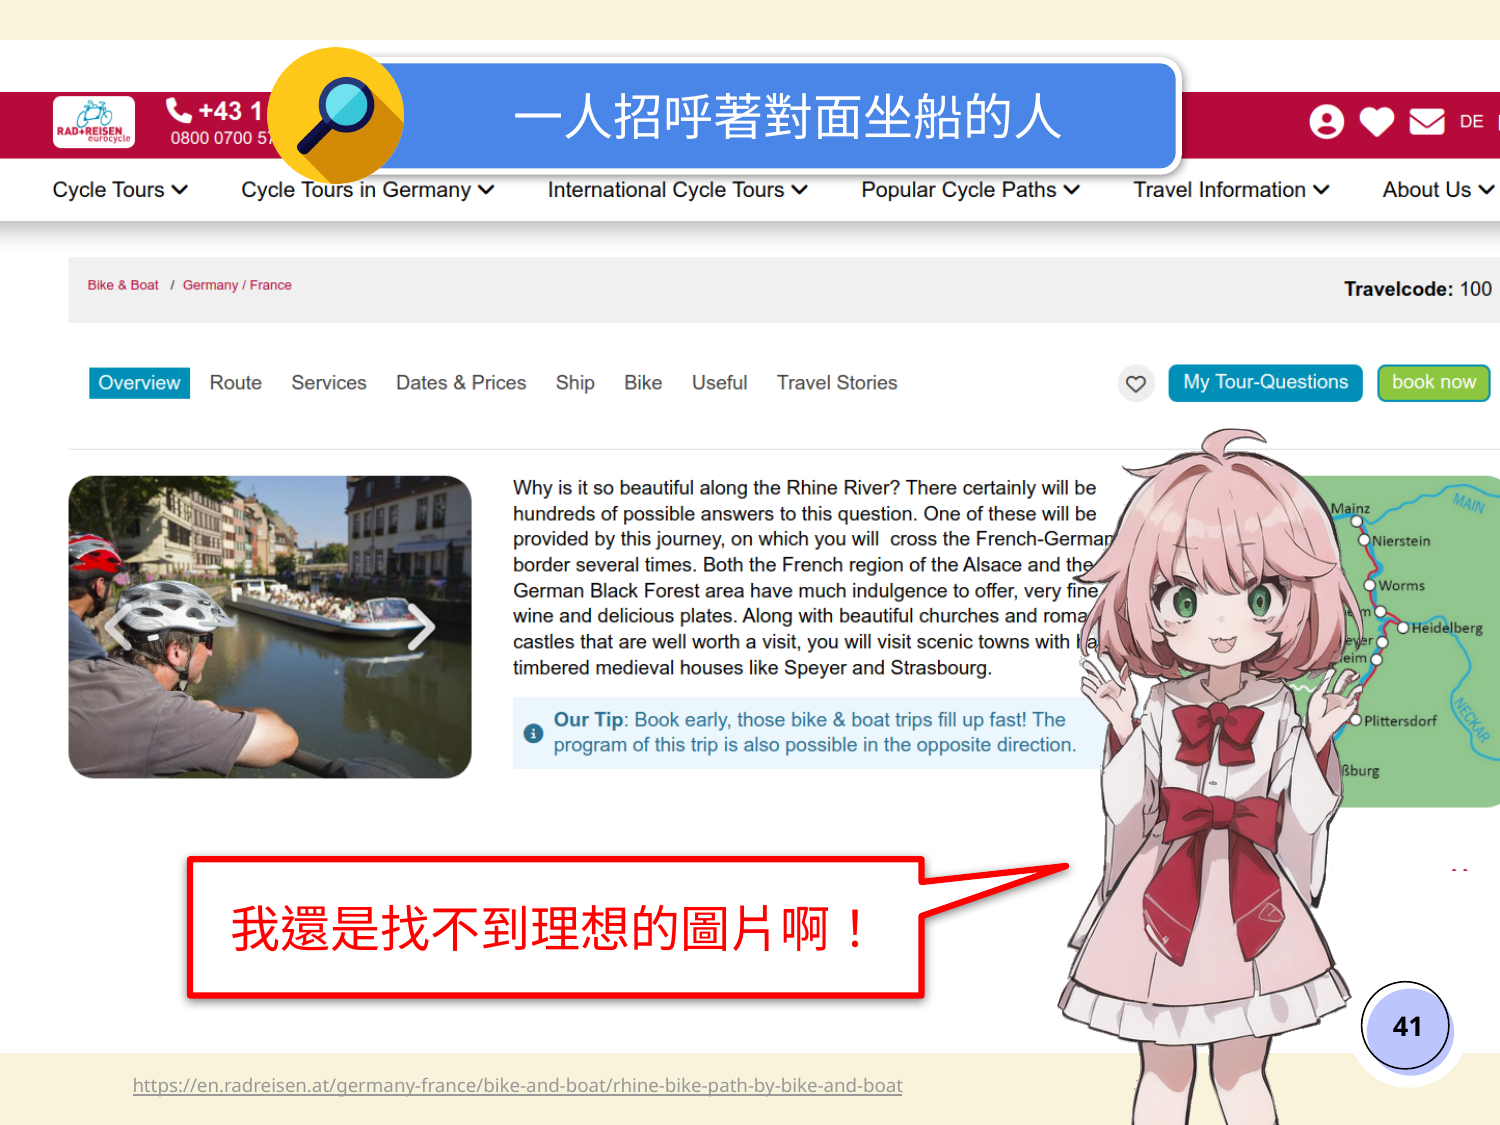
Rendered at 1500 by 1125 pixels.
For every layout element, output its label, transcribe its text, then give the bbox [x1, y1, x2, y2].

text_box 一人招呼著對面坐船的人 [410, 60, 1179, 91]
picture [0, 47, 1500, 1125]
list https://en.radreisen.at/germany-france/bike-and-boat/rhine-bike-path-by-bike-and-boat [117, 1055, 1051, 1098]
text_box 我還是找不到理想的圖片啊！ [190, 879, 1029, 996]
slide_number ‹#› [1369, 984, 1454, 1071]
